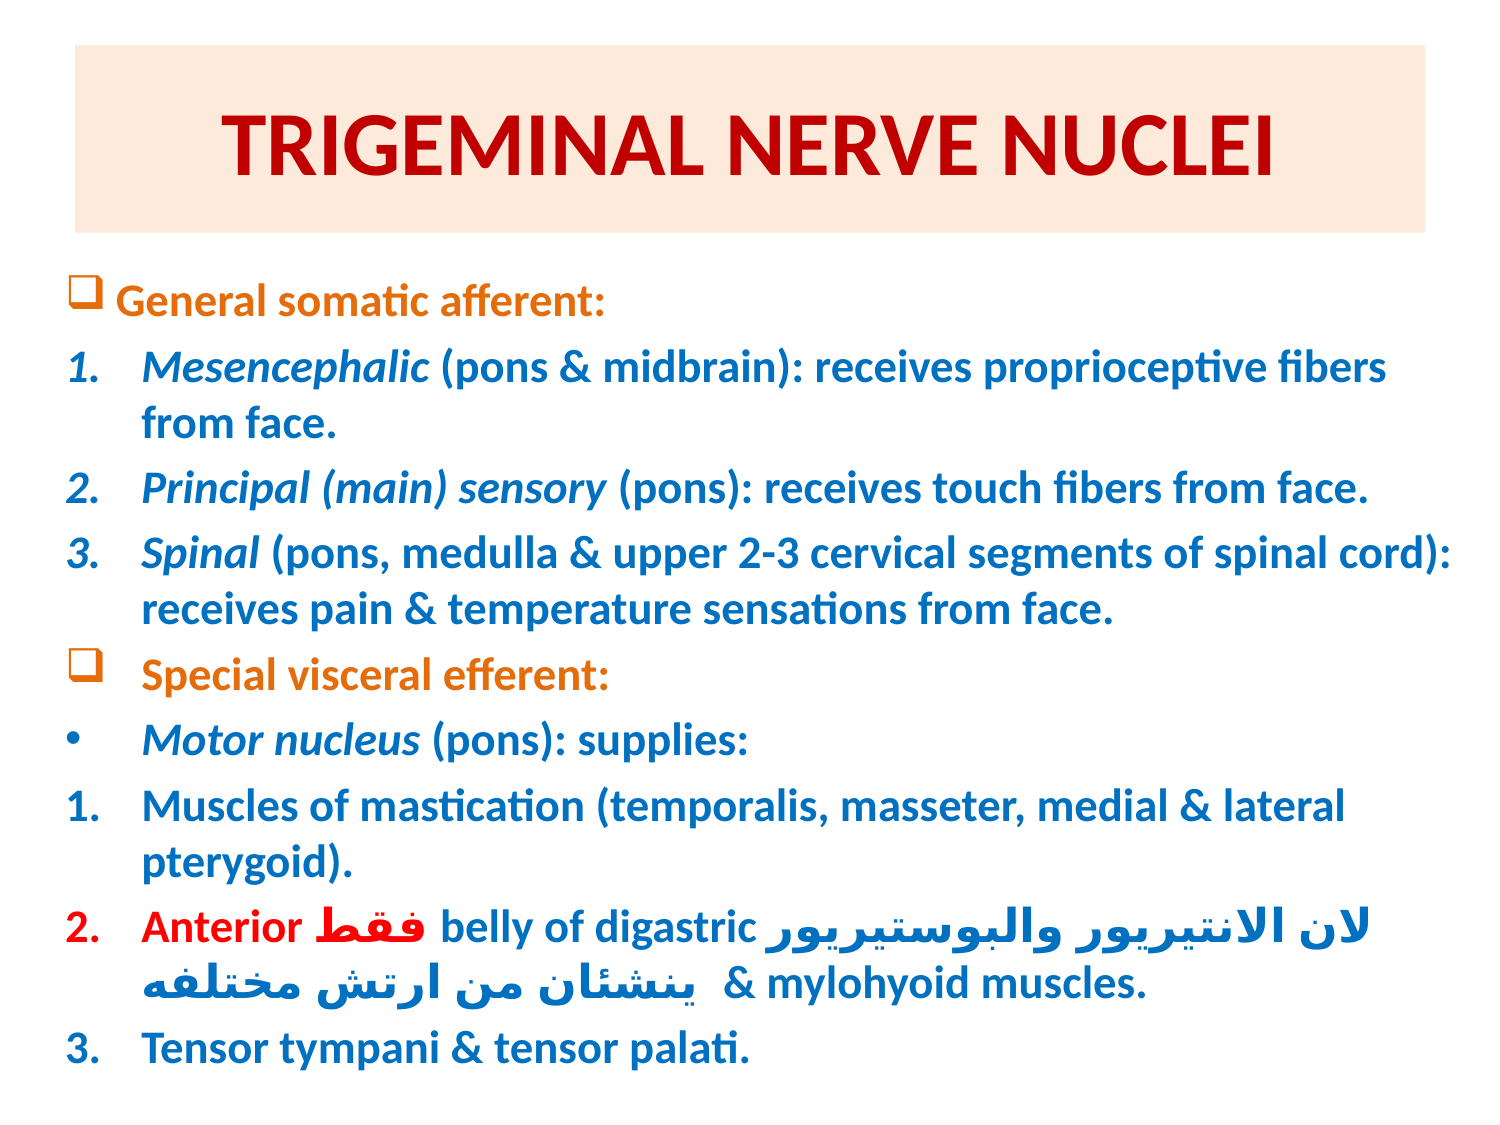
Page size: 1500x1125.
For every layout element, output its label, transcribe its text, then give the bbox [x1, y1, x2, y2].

title TRIGEMINAL NERVE NUCLEI [75, 45, 1425, 233]
list General somatic afferent: Mesencephalic (pons & midbrain): receives proprioceptive fibers from face. Principal (main) sensory (pons): receives touch fibers from face. Spinal (pons, medulla & upper 2-3 cervical segments of spinal cord): receives pain & temperature sensations from face. Special visceral efferent: Motor nucleus (pons): supplies: Muscles of mastication (temporalis, masseter, medial & lateral pterygoid). Anterior فقط belly of digastric لان الانتيريور والبوستيريور ينشئان من ارتش مختلفه & mylohyoid muscles. Tensor tympani & tensor palati. [50, 262, 1500, 1088]
